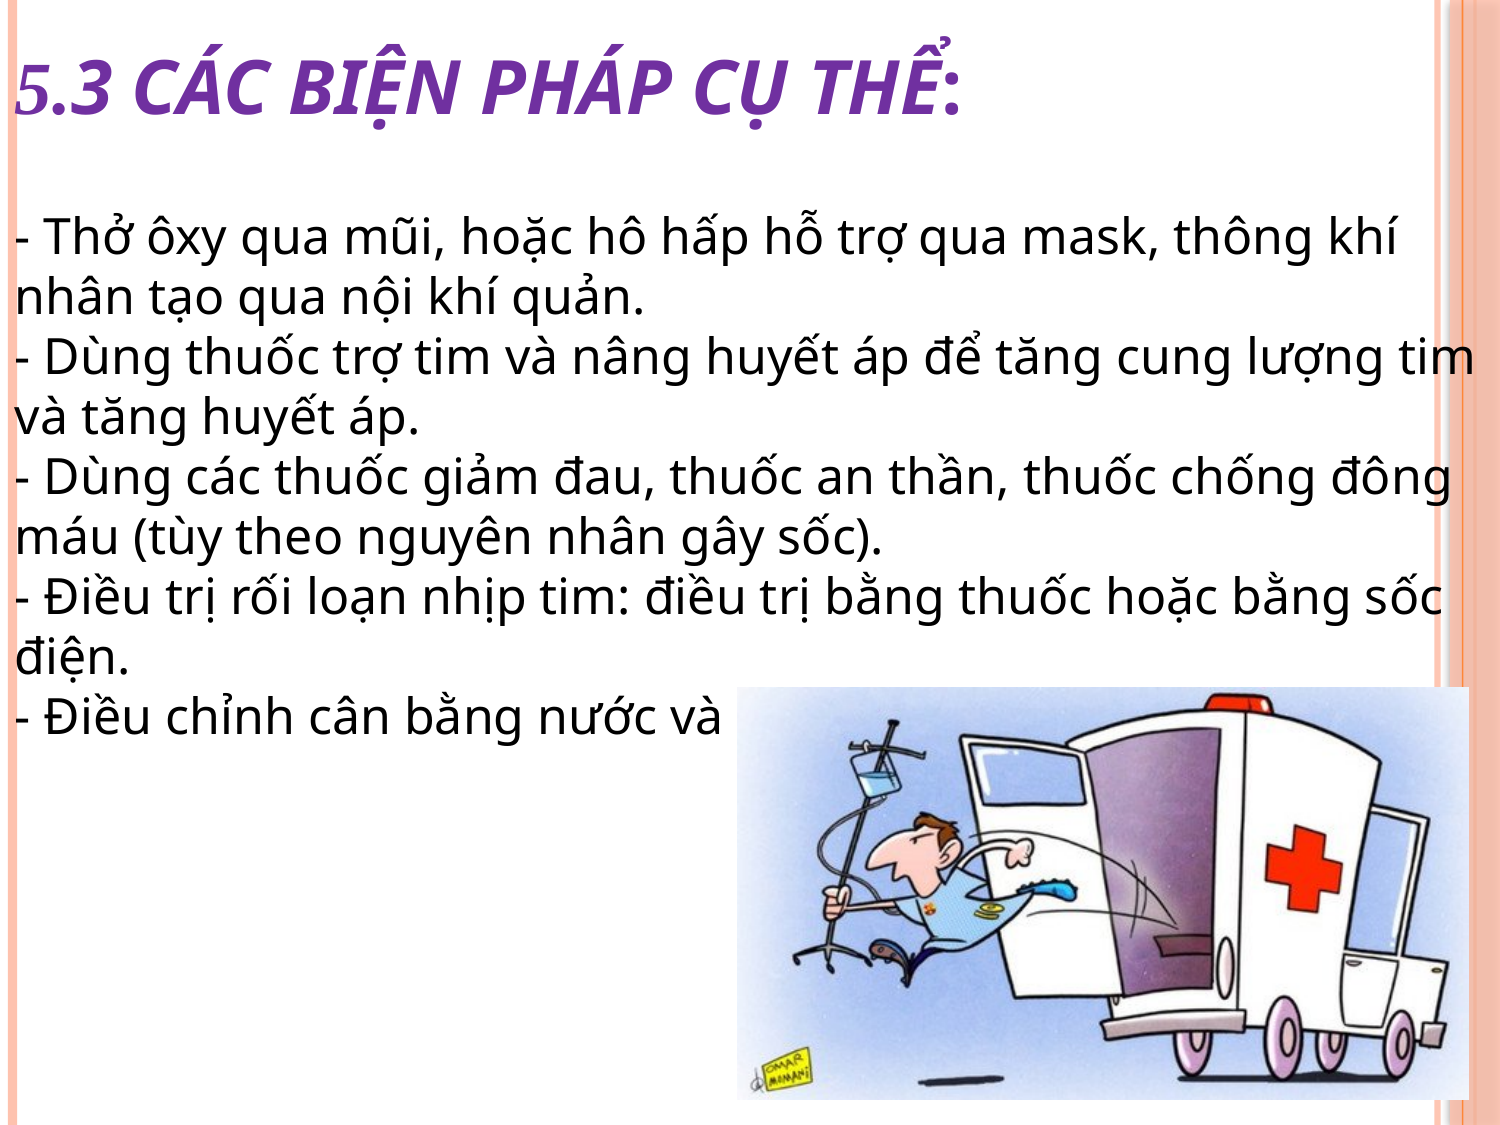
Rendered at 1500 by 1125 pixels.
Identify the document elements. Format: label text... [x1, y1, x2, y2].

title 5.3 Các biện pháp cụ thể: [0, 0, 1225, 137]
picture [736, 686, 1470, 1101]
list - Thở ôxy qua mũi, hoặc hô hấp hỗ trợ qua mask, thông khí nhân tạo qua nội khí quản. - Dùng thuốc trợ tim và nâng huyết áp để tăng cung lượng tim và tăng huyết áp. - Dùng các thuốc giảm đau, thuốc an thần, thuốc chống đông máu (tùy theo nguyên nhân gây sốc). - Điều trị rối loạn nhịp tim: điều trị bằng thuốc hoặc bằng sốc điện. - Điều chỉnh cân bằng nước và điện giải [0, 137, 1500, 937]
